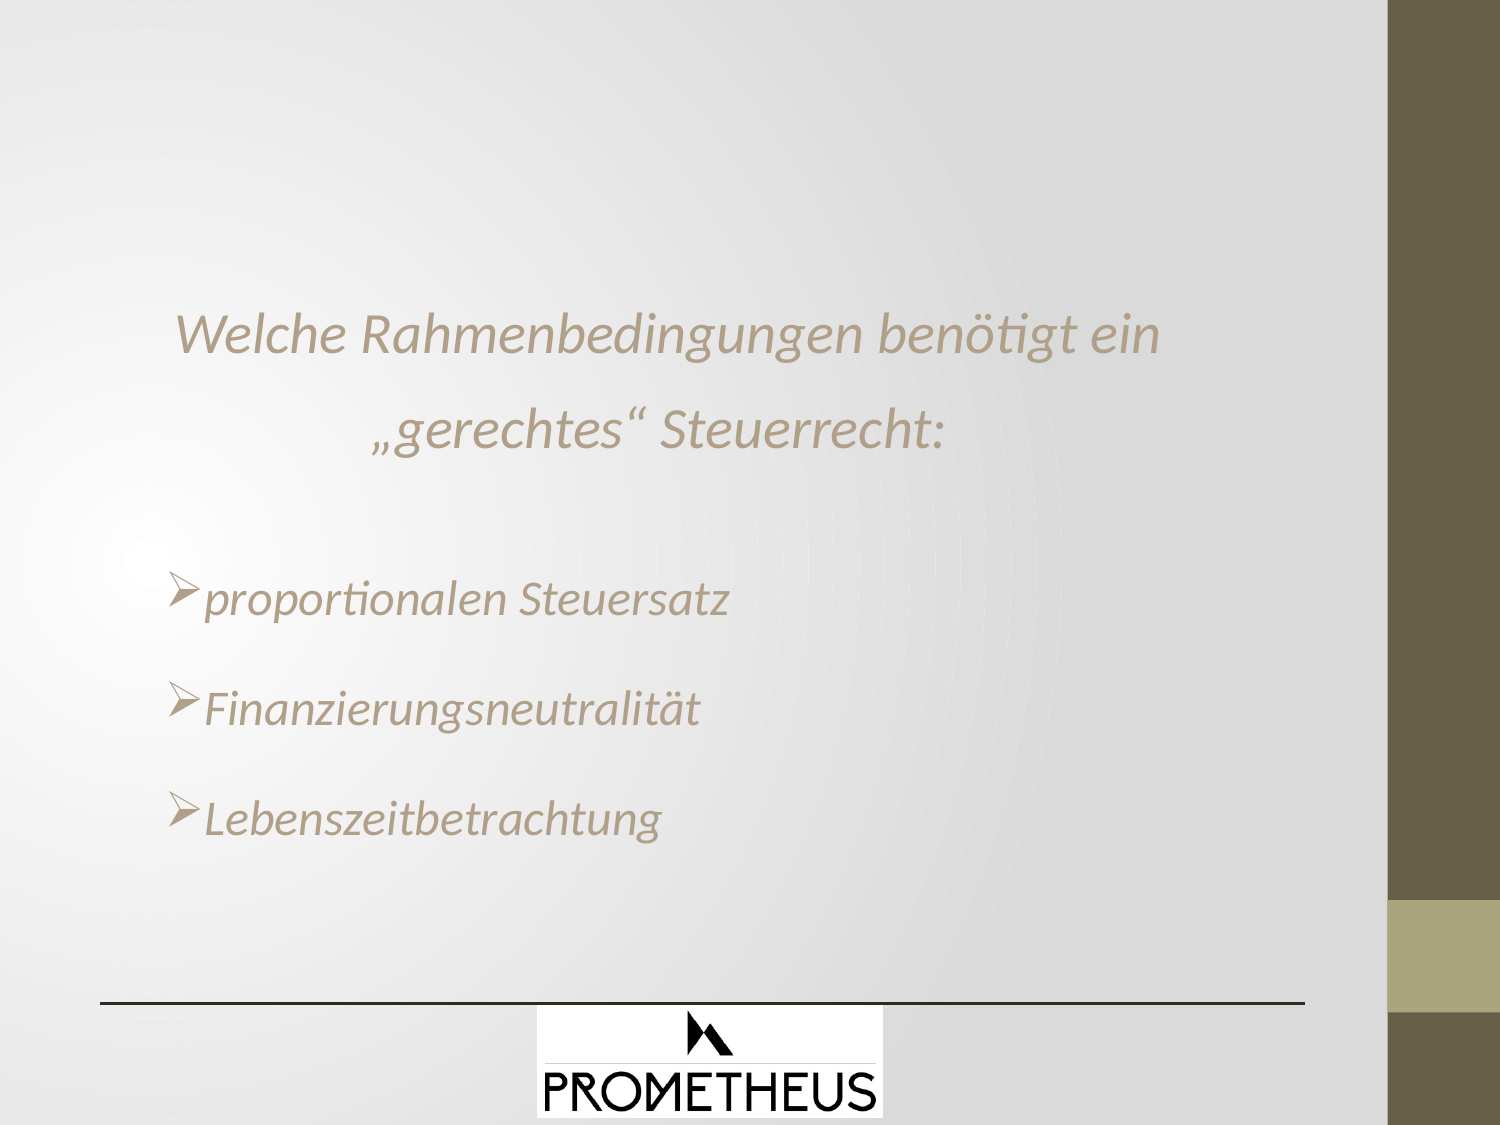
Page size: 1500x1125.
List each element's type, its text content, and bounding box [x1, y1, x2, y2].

text_box Welche Rahmenbedingungen benötigt ein „gerechtes“ Steuerrecht: proportionalen Steuersatz Finanzierungsneutralität Lebenszeitbetrachtung [149, 287, 1188, 1108]
picture [537, 1108, 883, 1118]
